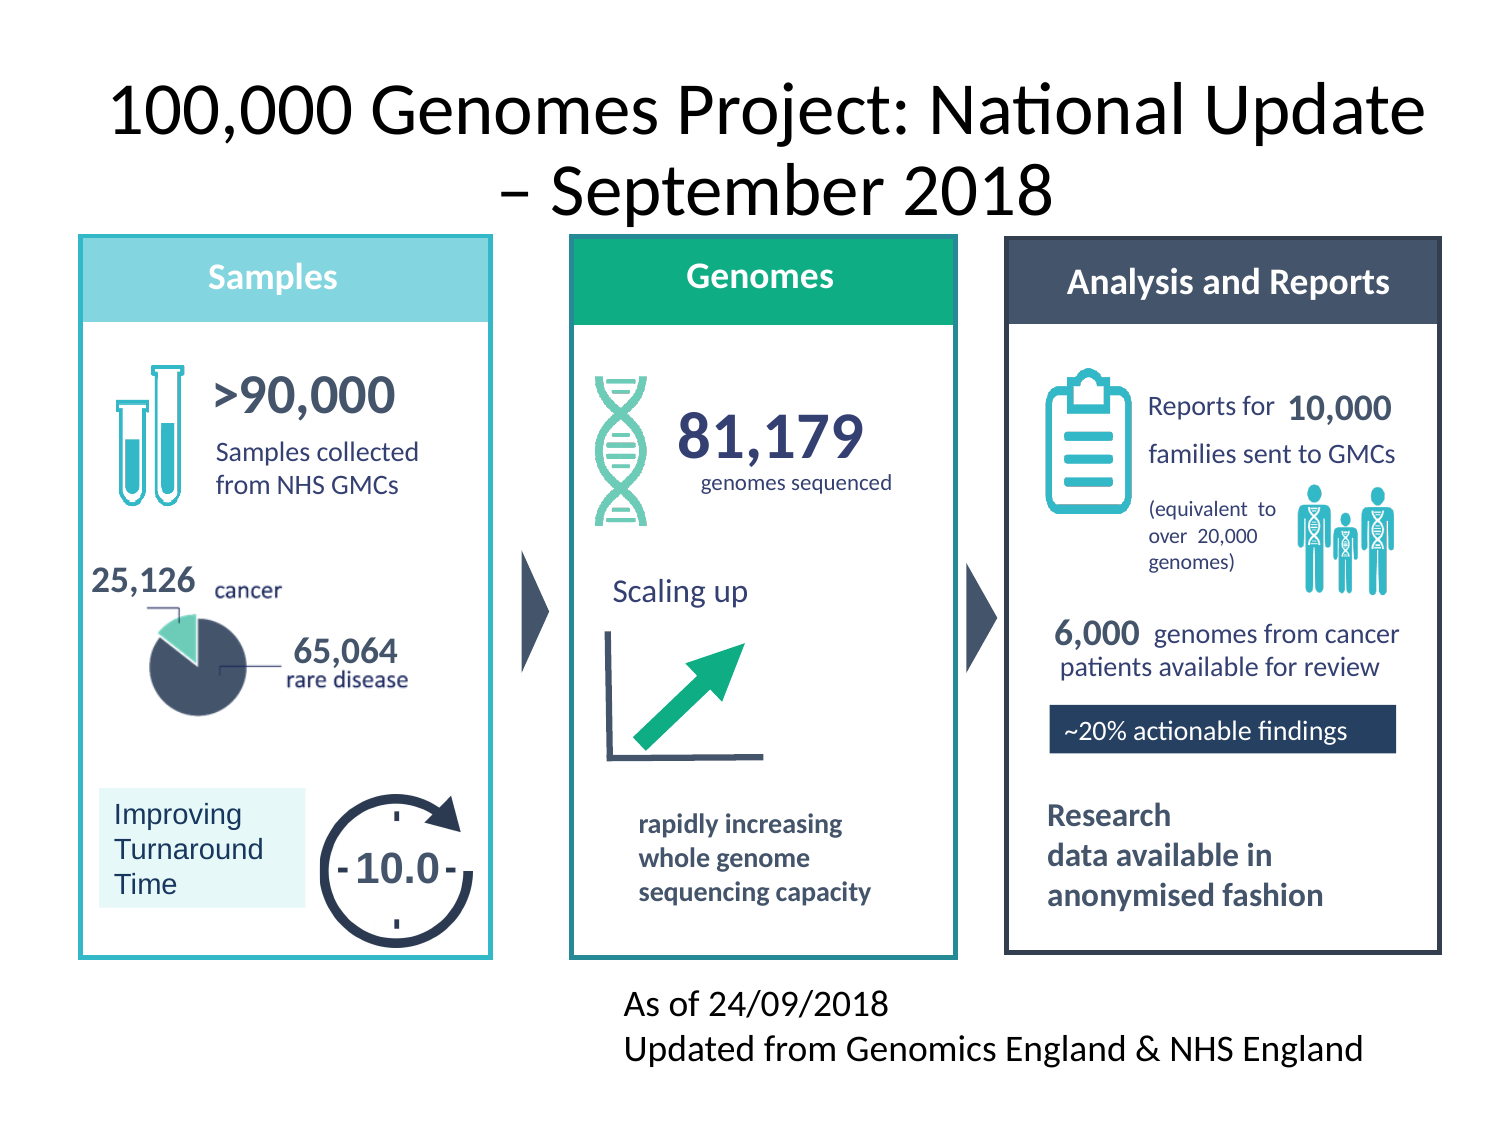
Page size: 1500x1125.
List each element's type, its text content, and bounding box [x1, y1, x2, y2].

text_box 100,000 Genomes Project: National Update – September 2018 [57, 62, 1495, 139]
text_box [70, 235, 1483, 958]
picture [319, 794, 475, 950]
text_box As of 24/09/2018 Updated from Genomics England & NHS England [608, 971, 1380, 1076]
